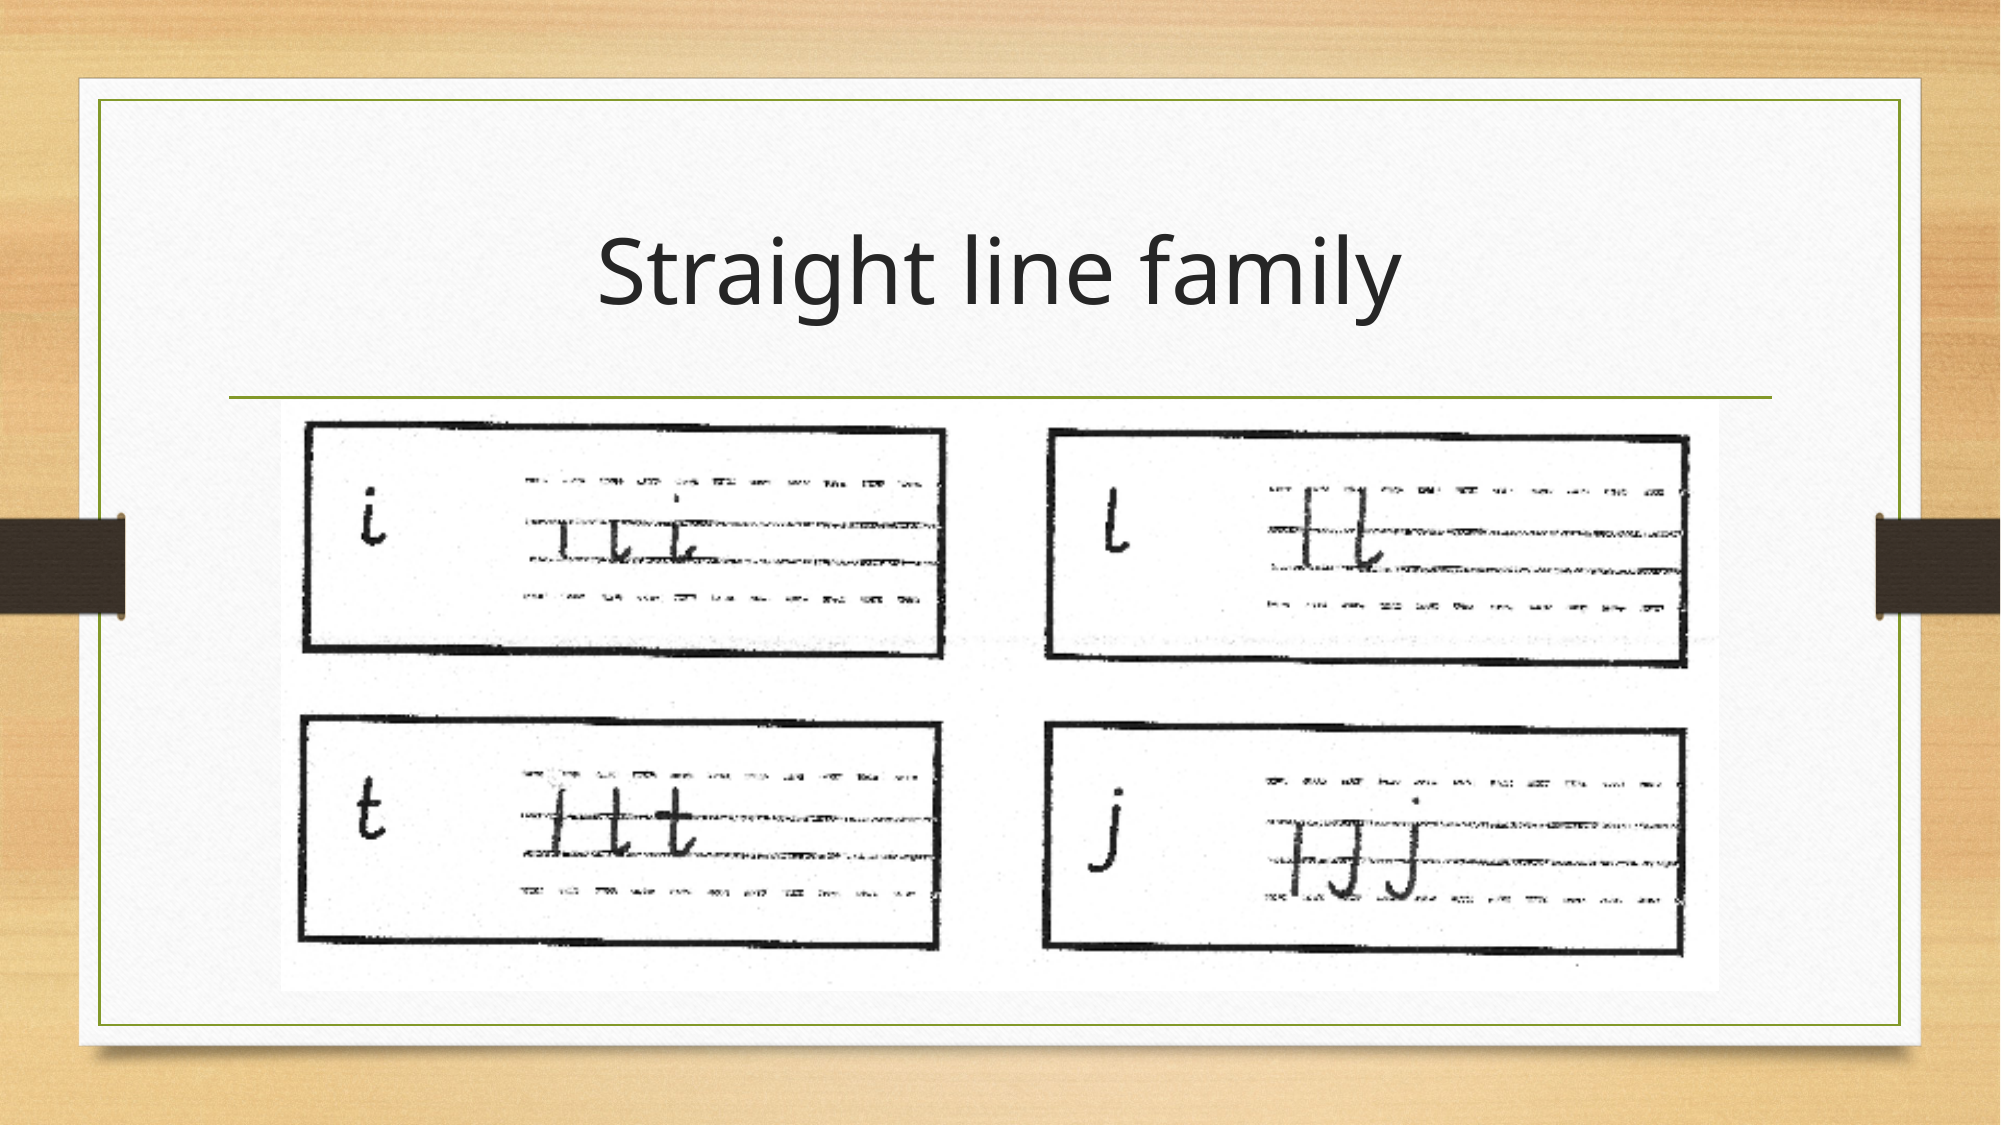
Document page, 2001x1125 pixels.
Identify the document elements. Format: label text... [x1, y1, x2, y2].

picture [0, 0, 2001, 1125]
title Straight line family [212, 161, 1788, 375]
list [281, 400, 1719, 992]
